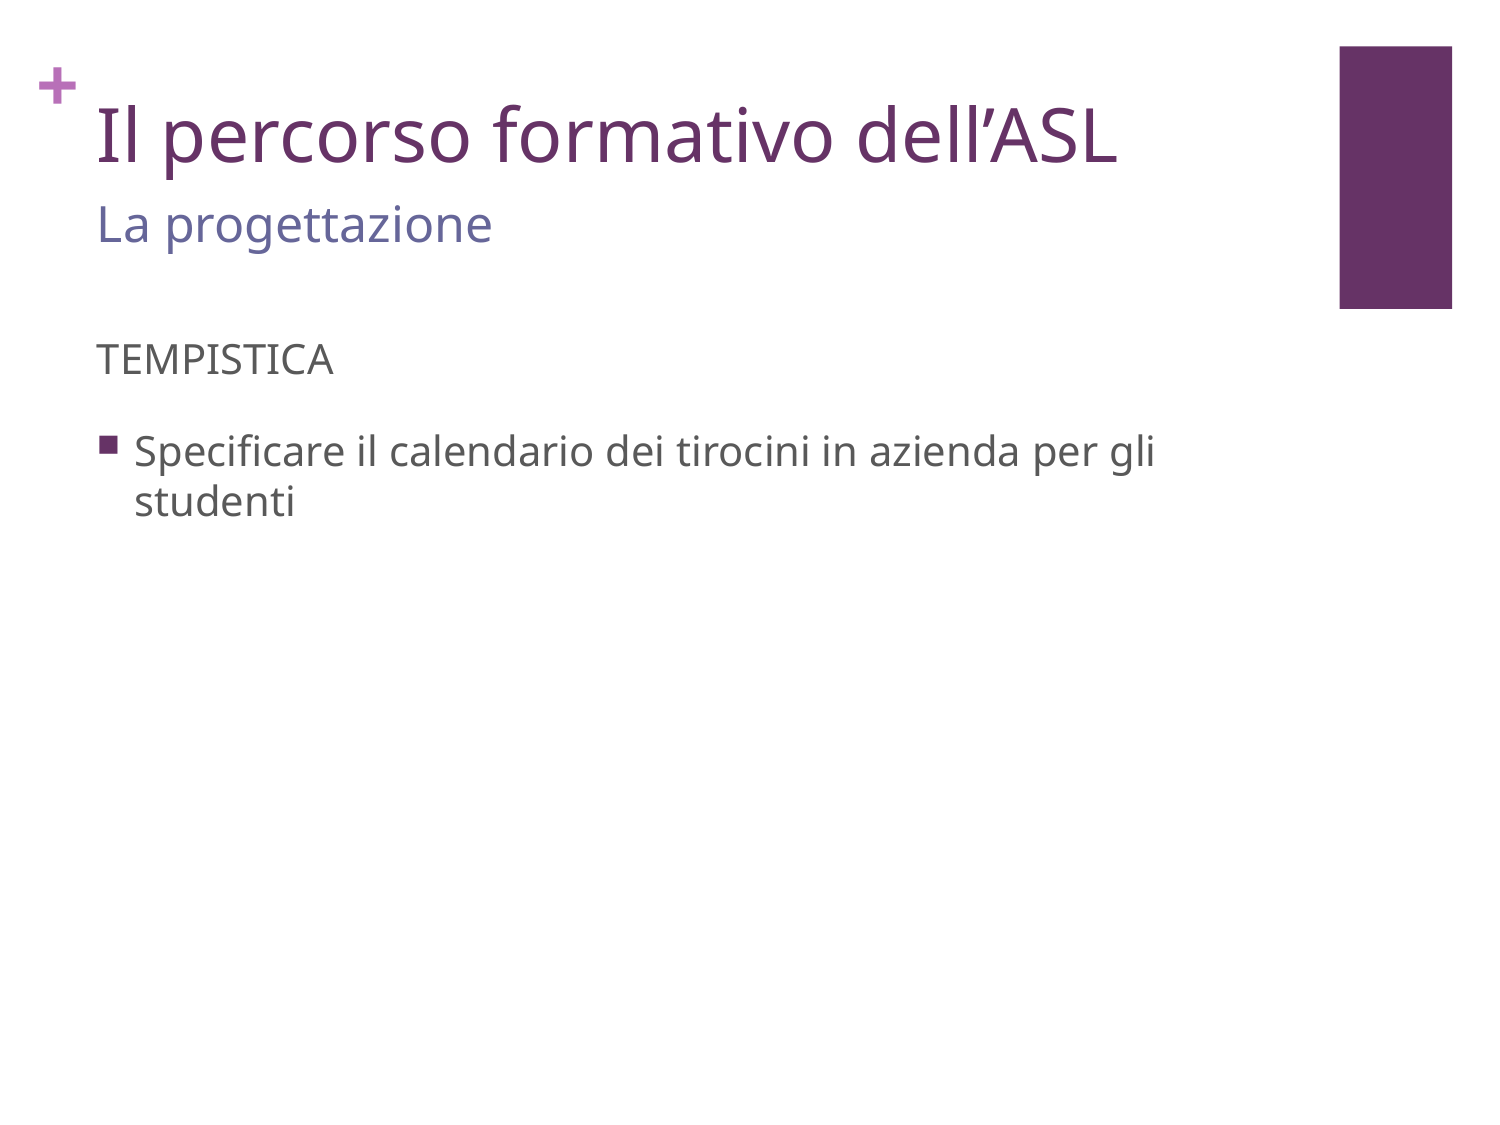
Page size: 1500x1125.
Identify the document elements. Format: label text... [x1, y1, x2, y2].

list TEMPISTICA Specificare il calendario dei tirocini in azienda per gli studenti [81, 324, 1322, 1005]
title Il percorso formativo dell’ASL [81, 22, 1322, 185]
list La progettazione [81, 185, 1322, 313]
